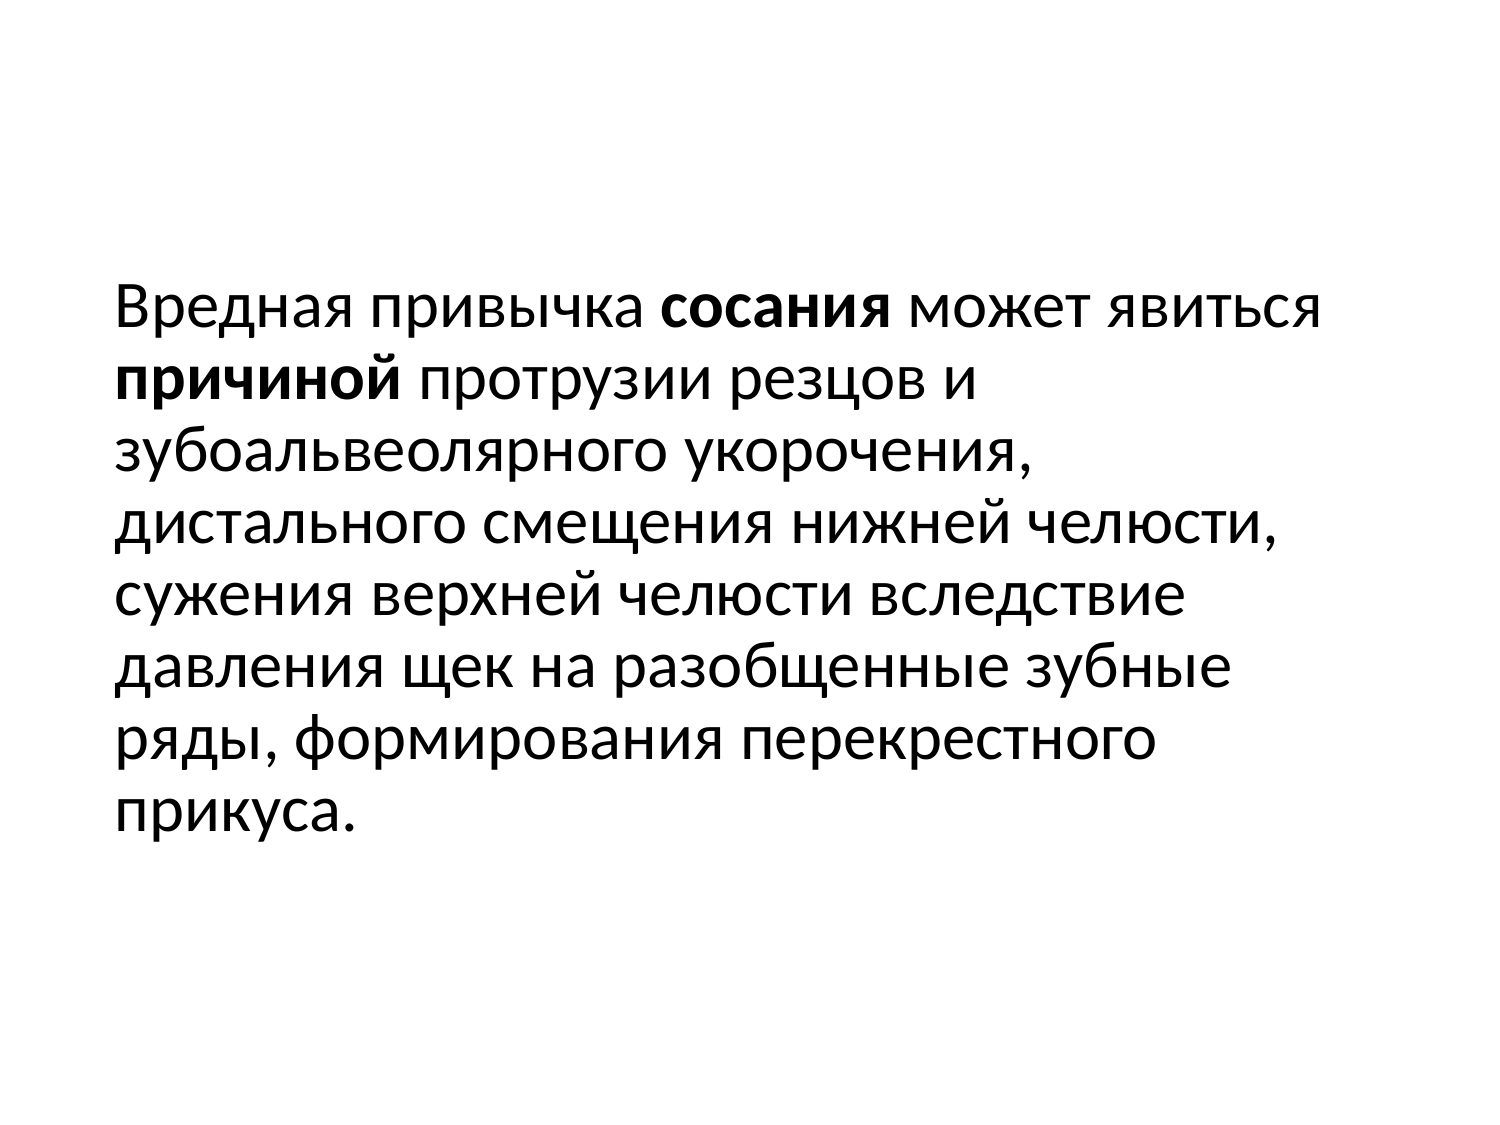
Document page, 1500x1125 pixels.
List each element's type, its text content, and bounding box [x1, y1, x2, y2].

list Вредная привычка сосания может явиться причиной протрузии резцов и зубоальвеолярного укорочения, дистального смещения нижней челюсти, сужения верхней челюсти вследствие давления щек на разобщенные зубные ряды, формирования перекрестного прикуса. [99, 262, 1400, 938]
